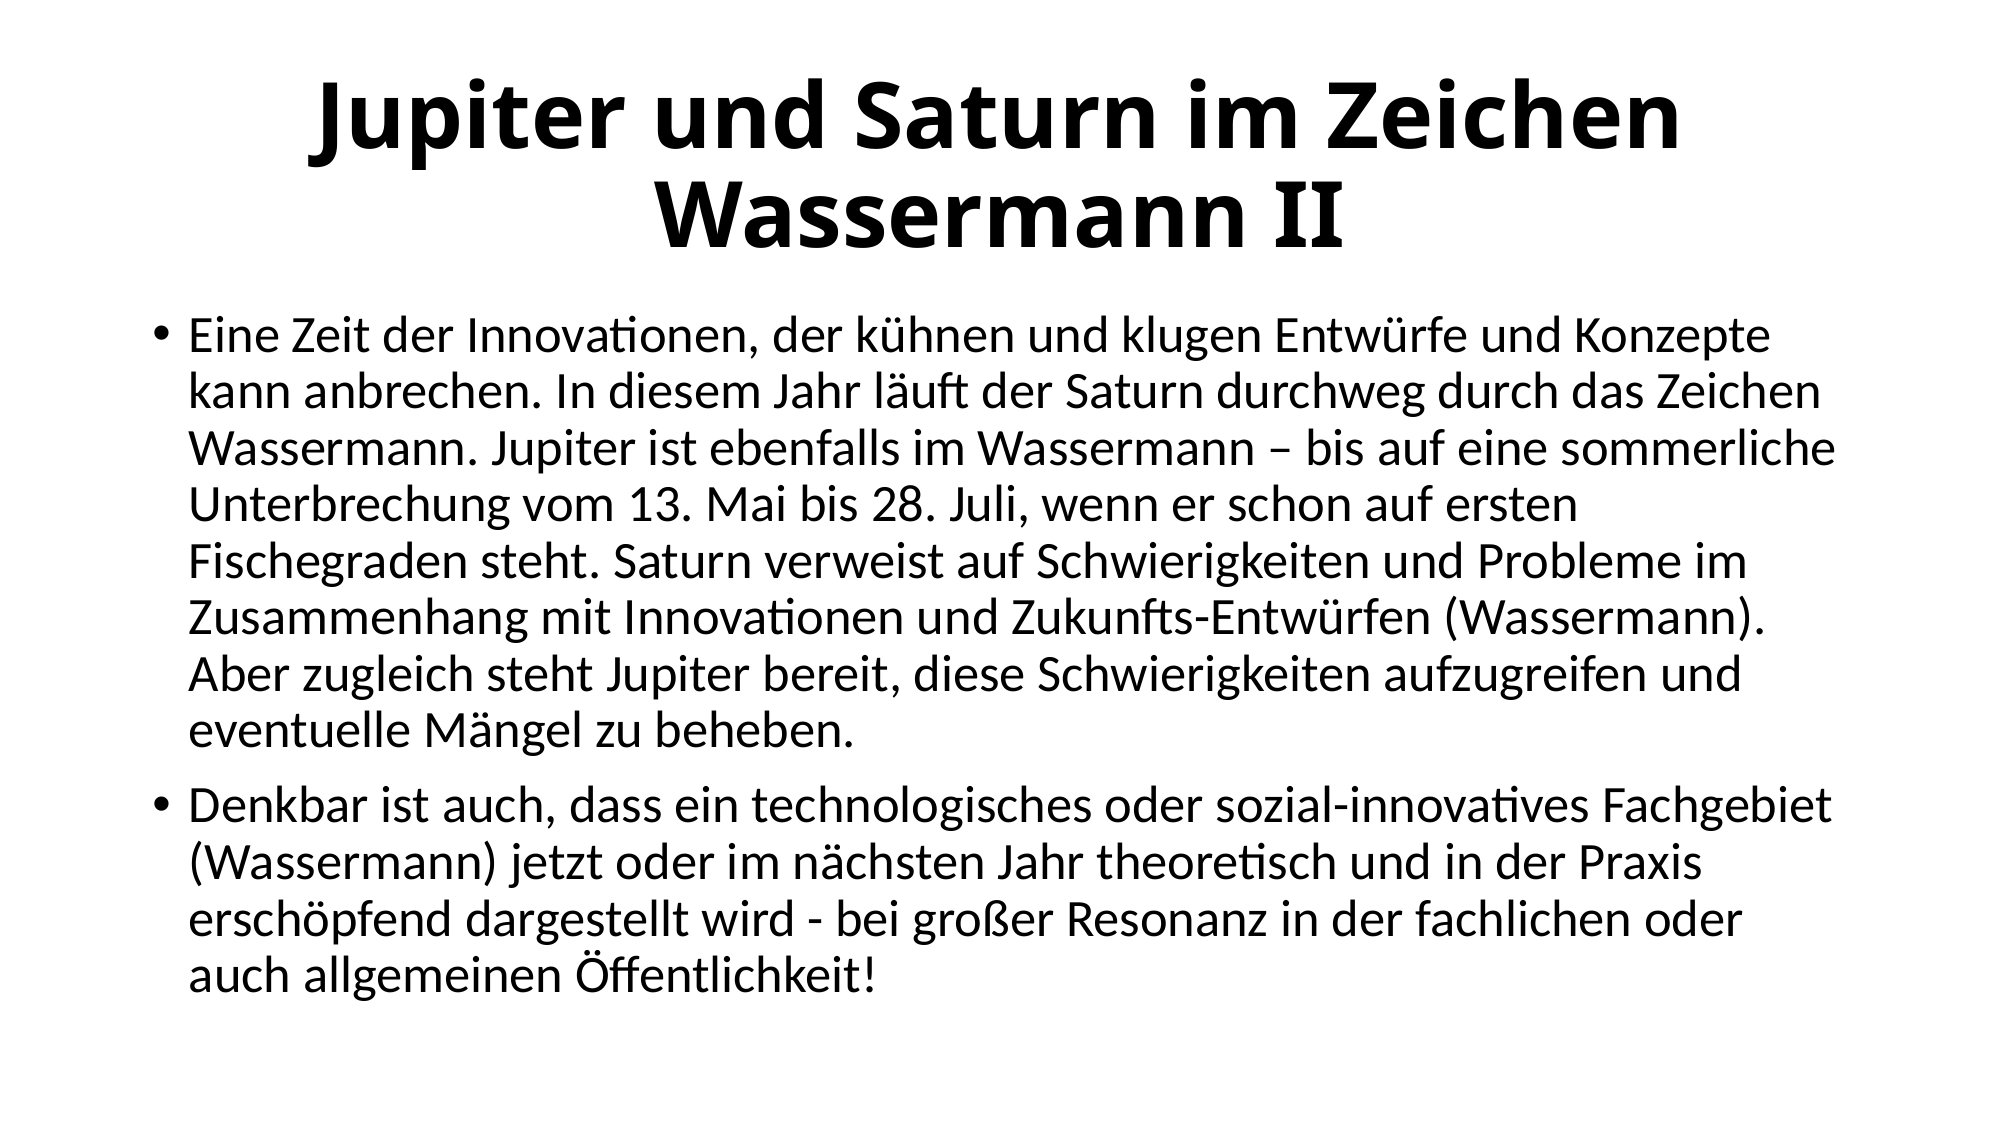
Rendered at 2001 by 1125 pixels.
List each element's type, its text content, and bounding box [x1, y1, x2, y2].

list Eine Zeit der Innovationen, der kühnen und klugen Entwürfe und Konzepte kann anbrechen. In diesem Jahr läuft der Saturn durchweg durch das Zeichen Wassermann. Jupiter ist ebenfalls im Wassermann – bis auf eine sommerliche Unterbrechung vom 13. Mai bis 28. Juli, wenn er schon auf ersten Fischegraden steht. Saturn verweist auf Schwierigkeiten und Probleme im Zusammenhang mit Innovationen und Zukunfts-Entwürfen (Wassermann). Aber zugleich steht Jupiter bereit, diese Schwierigkeiten aufzugreifen und eventuelle Mängel zu beheben. Denkbar ist auch, dass ein technologisches oder sozial-innovatives Fachgebiet (Wassermann) jetzt oder im nächsten Jahr theoretisch und in der Praxis erschöpfend dargestellt wird - bei großer Resonanz in der fachlichen oder auch allgemeinen Öffentlichkeit! [137, 299, 1863, 1014]
title Jupiter und Saturn im Zeichen Wassermann II [137, 59, 1863, 278]
